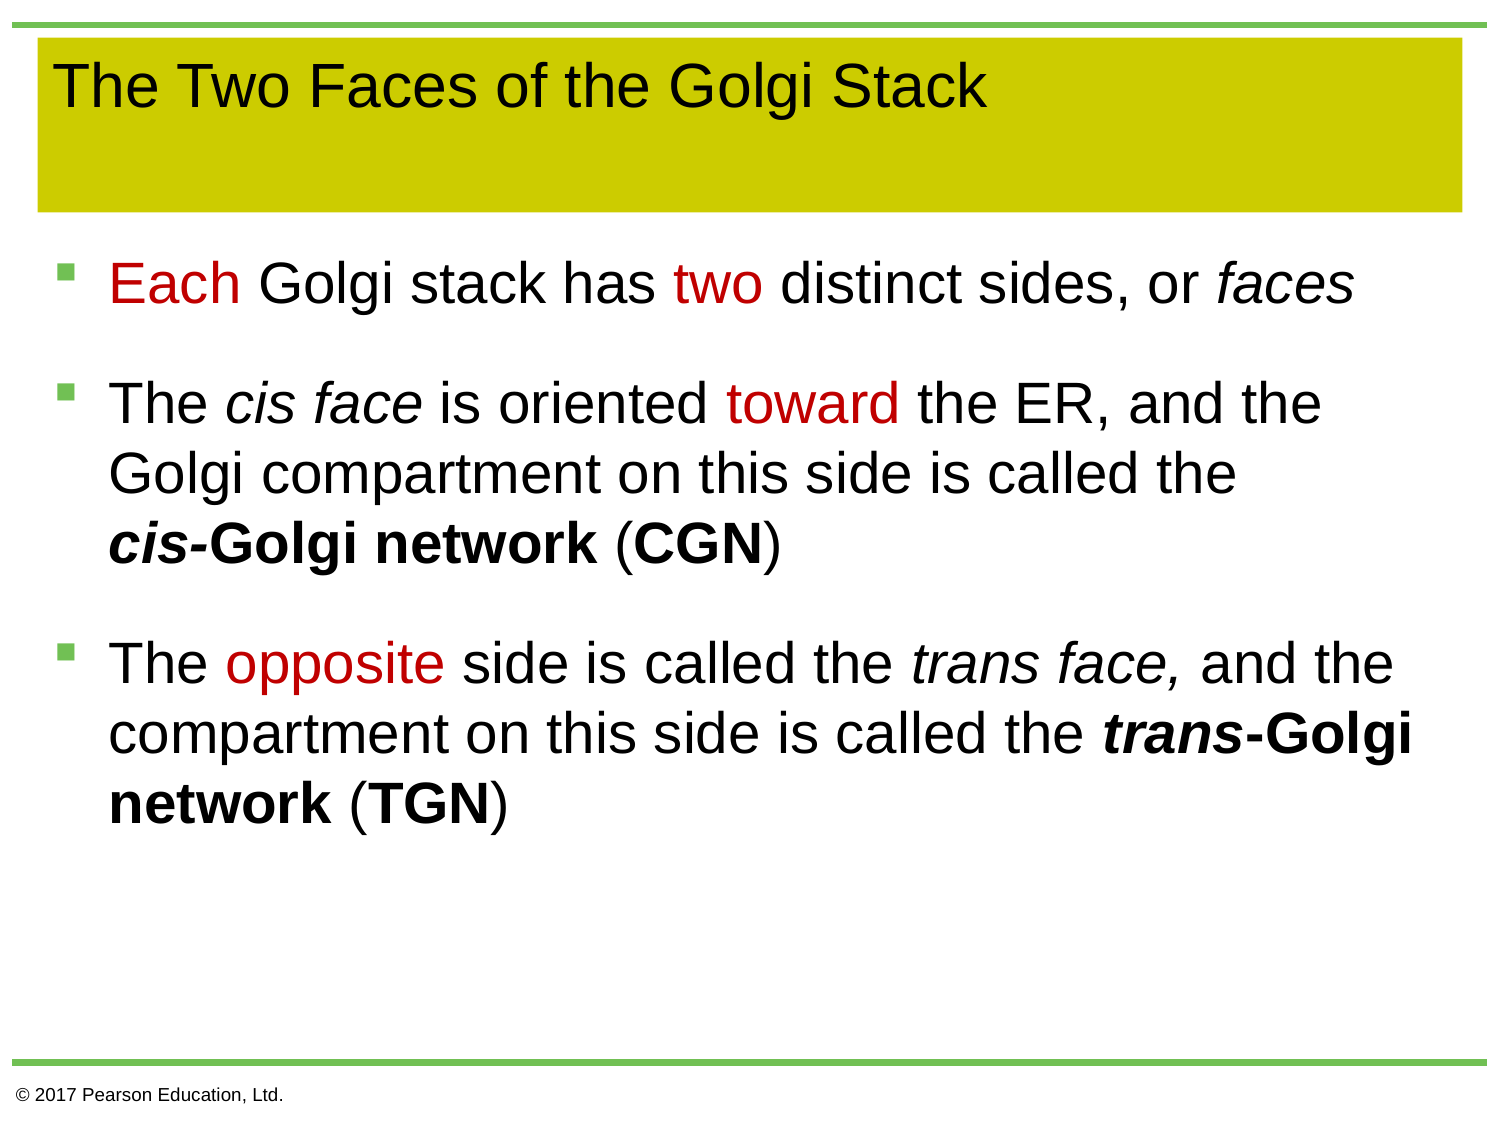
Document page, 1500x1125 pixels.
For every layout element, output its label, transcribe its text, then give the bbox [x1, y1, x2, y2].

title The Two Faces of the Golgi Stack [37, 37, 1463, 213]
list Each Golgi stack has two distinct sides, or faces The cis face is oriented toward the ER, and the Golgi compartment on this side is called the cis-Golgi network (CGN) The opposite side is called the trans face, and the compartment on this side is called the trans-Golgi network (TGN) [37, 237, 1463, 1050]
footer © 2017 Pearson Education, Ltd. [0, 1062, 476, 1125]
